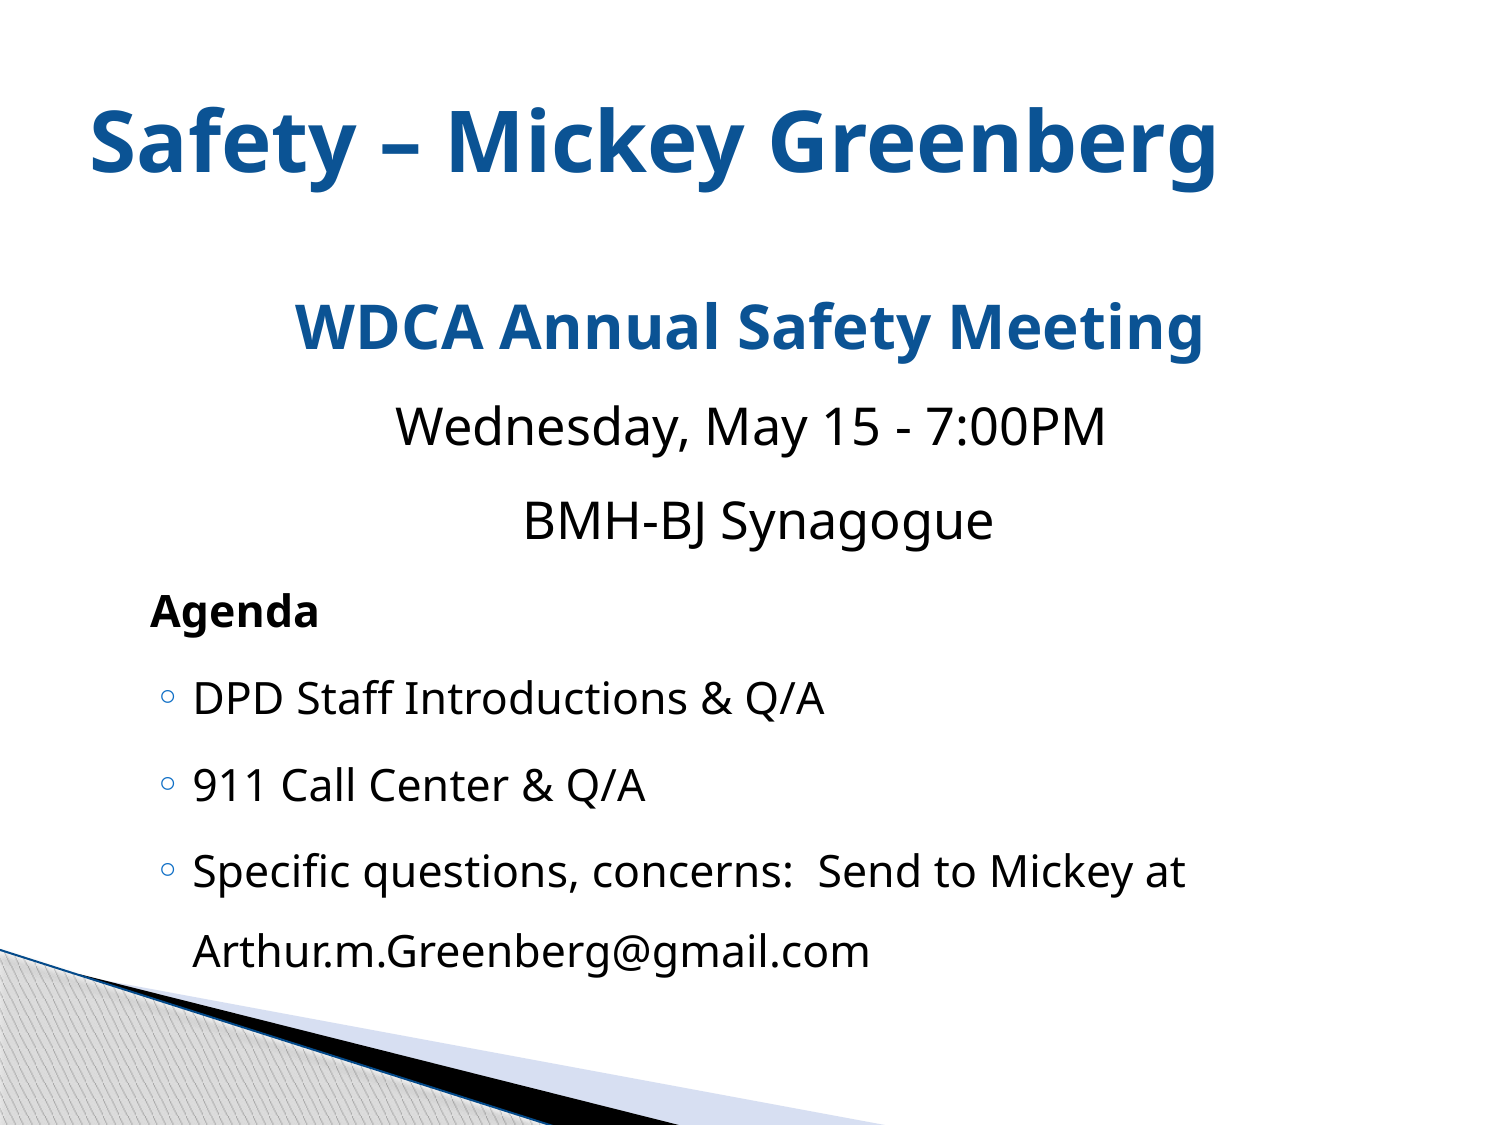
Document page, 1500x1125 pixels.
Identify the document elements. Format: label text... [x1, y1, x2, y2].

list WDCA Annual Safety Meeting Wednesday, May 15 - 7:00PM BMH-BJ Synagogue Agenda DPD Staff Introductions & Q/A 911 Call Center & Q/A Specific questions, concerns: Send to Mickey at Arthur.m.Greenberg@gmail.com [75, 243, 1425, 986]
title Safety – Mickey Greenberg [75, 45, 1425, 233]
